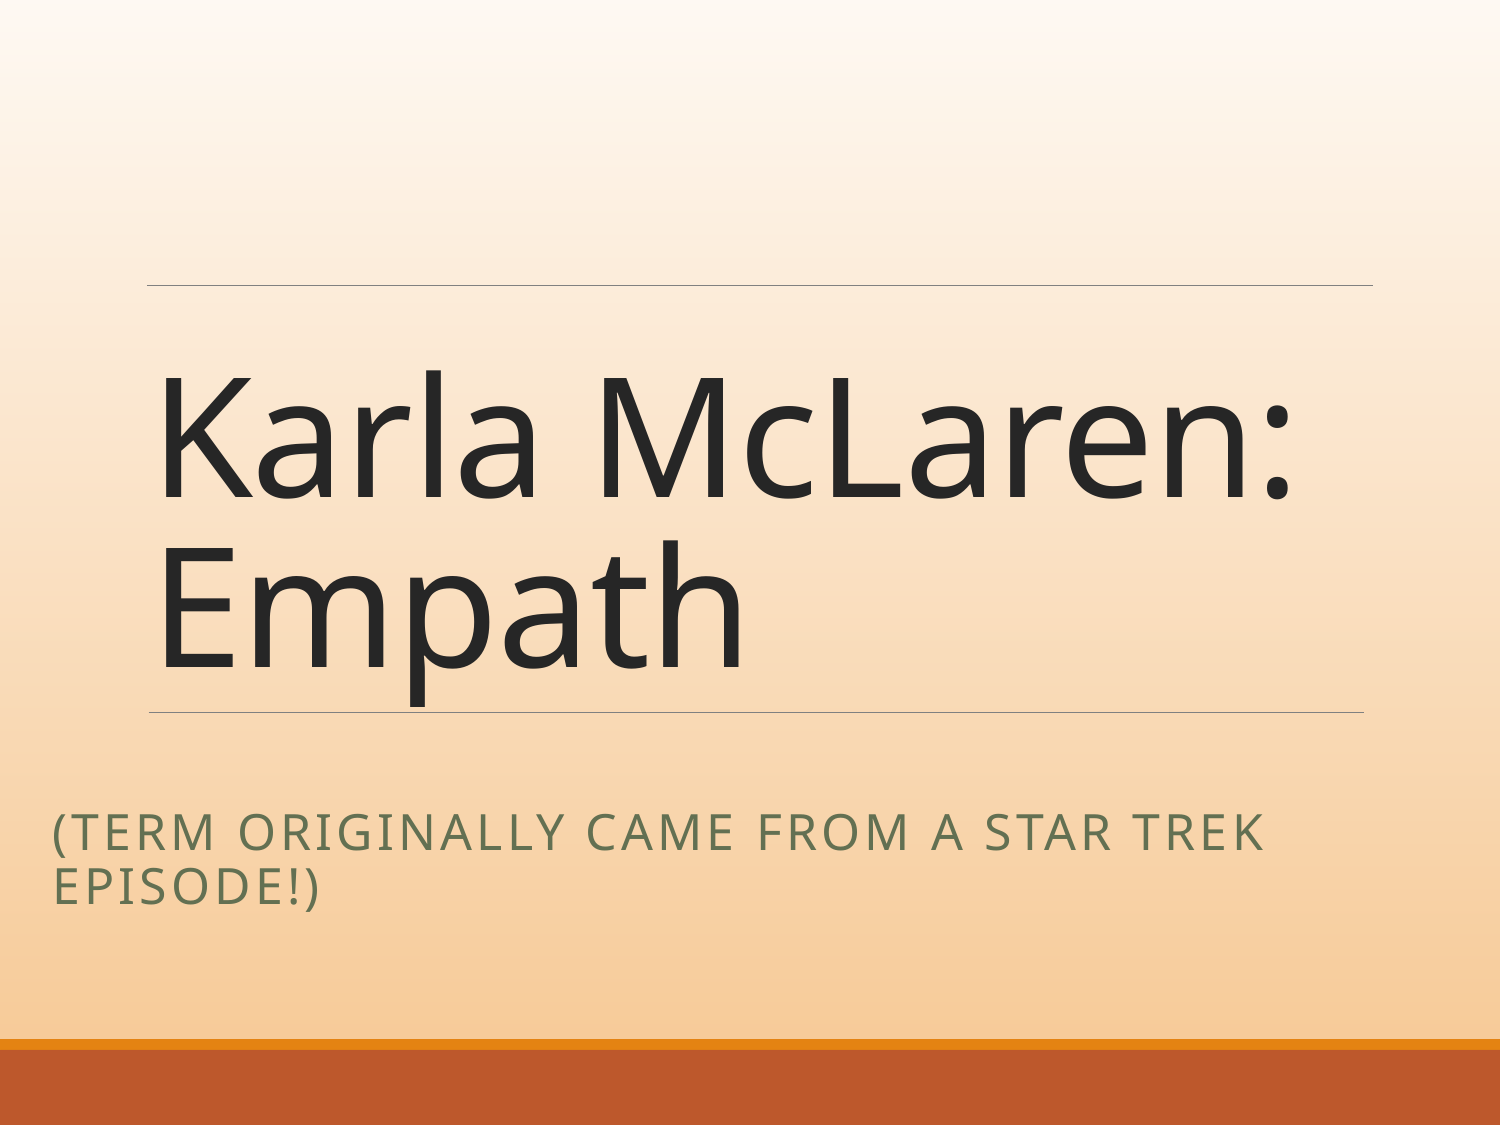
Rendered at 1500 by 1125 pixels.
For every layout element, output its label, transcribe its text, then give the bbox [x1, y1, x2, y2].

title Karla McLaren: Empath [135, 124, 1373, 710]
subtitle (term originally came from a Star Trek episode!) [37, 800, 1425, 1125]
